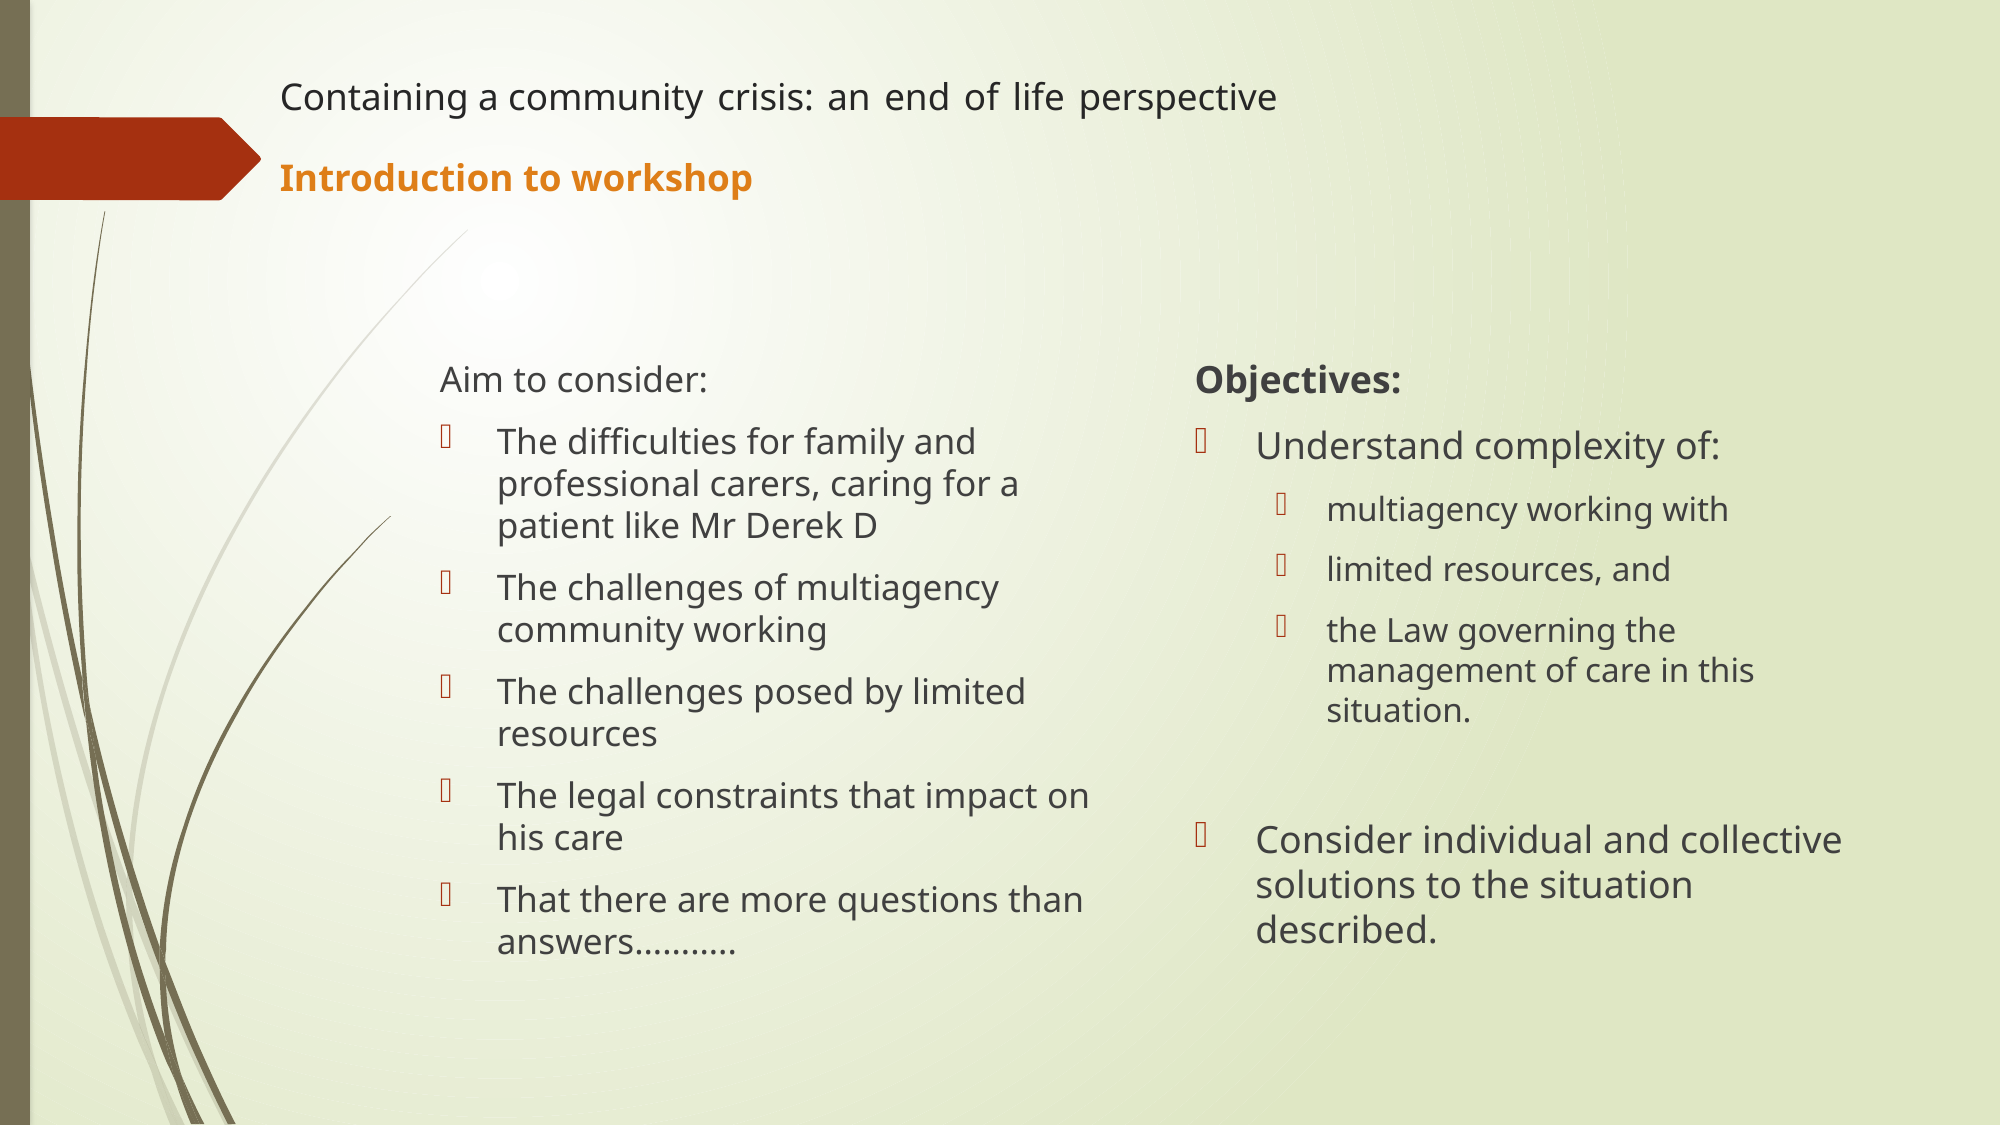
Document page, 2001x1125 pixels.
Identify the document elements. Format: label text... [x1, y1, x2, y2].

title Containing a community crisis: an end of life perspective Introduction to workshop [264, 50, 1969, 261]
list Objectives: Understand complexity of: multiagency working with limited resources, and the Law governing the management of care in this situation. Consider individual and collective solutions to the situation described. [1179, 348, 1888, 969]
list Aim to consider: The difficulties for family and professional carers, caring for a patient like Mr Derek D The challenges of multiagency community working The challenges posed by limited resources The legal constraints that impact on his care That there are more questions than answers……….. [424, 350, 1133, 970]
